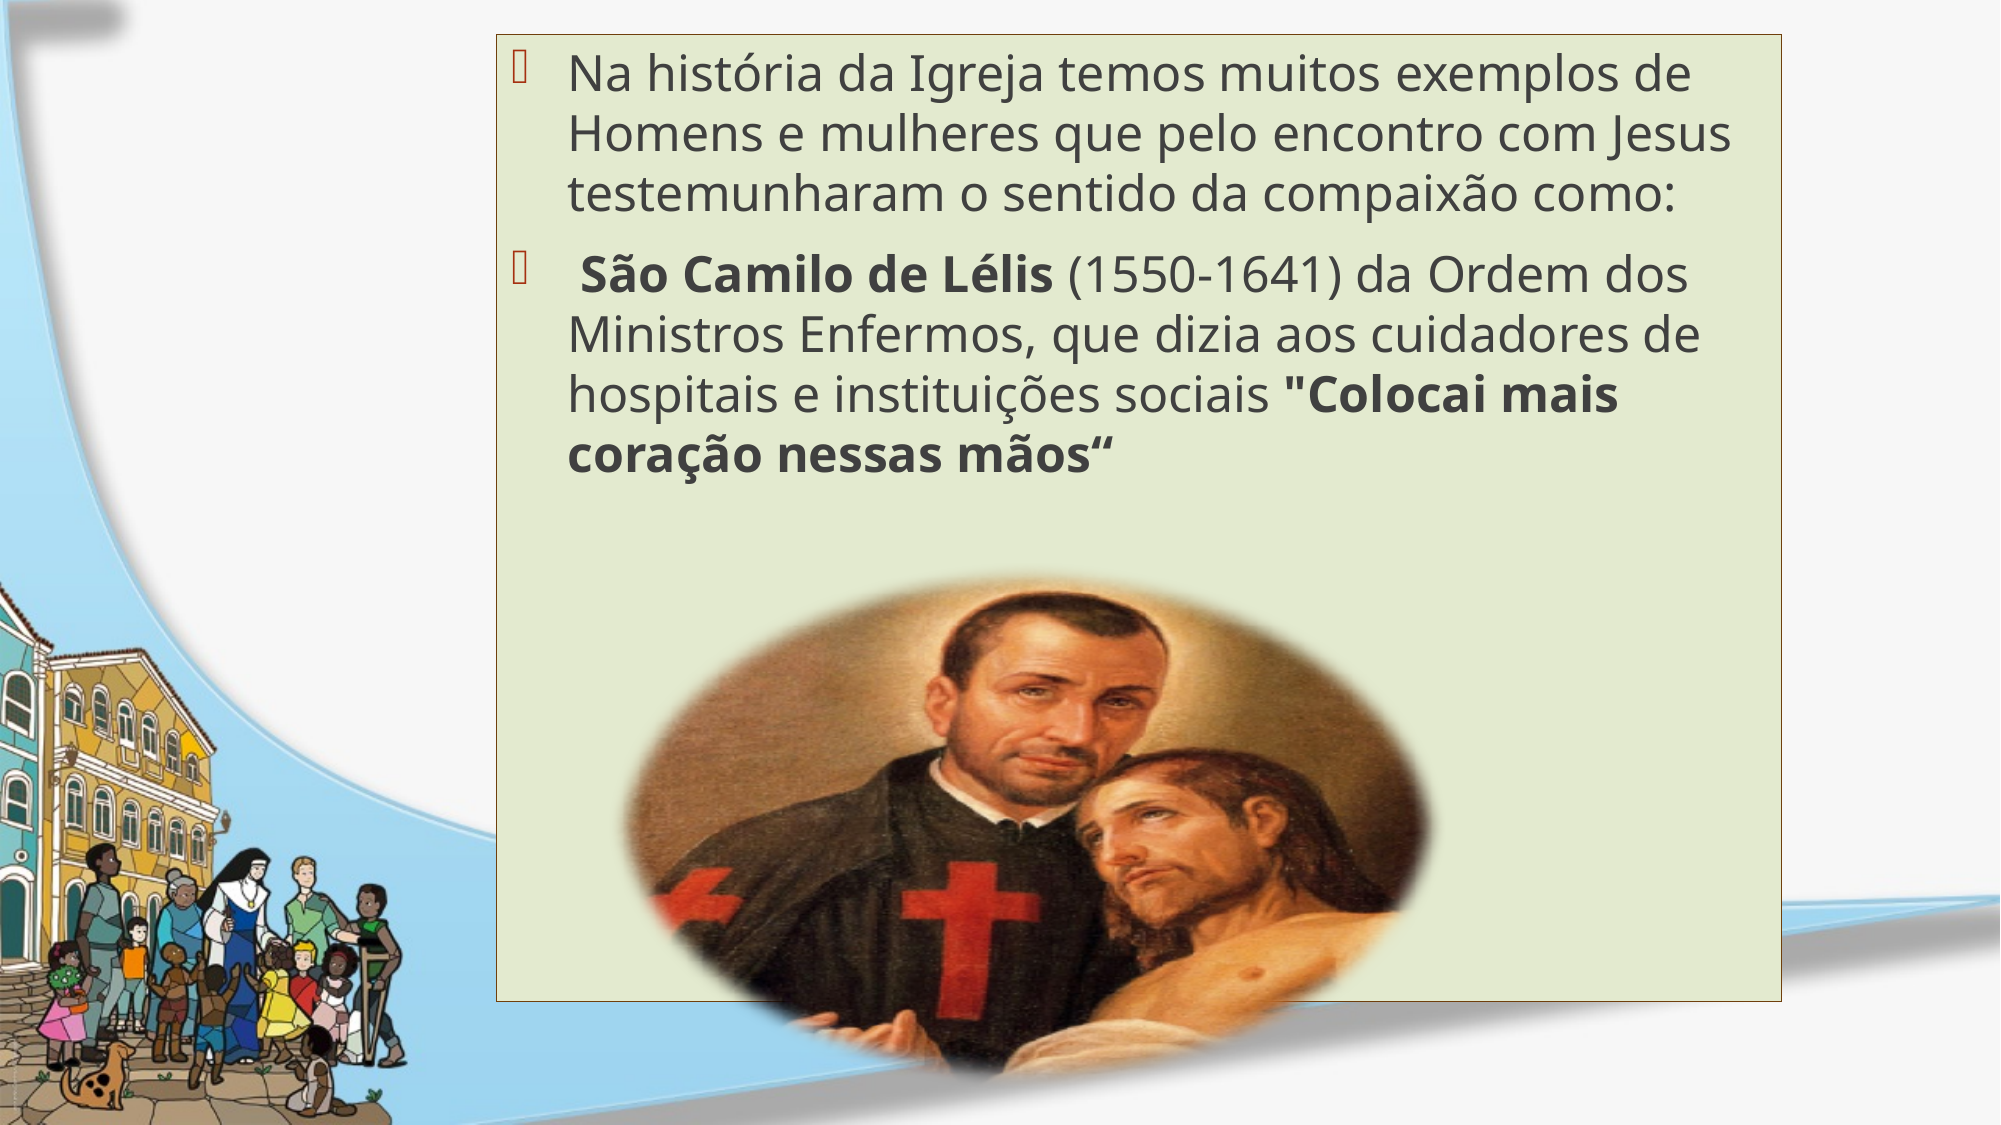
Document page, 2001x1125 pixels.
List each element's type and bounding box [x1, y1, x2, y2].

list [0, 0, 2000, 1125]
picture [607, 562, 1447, 1090]
